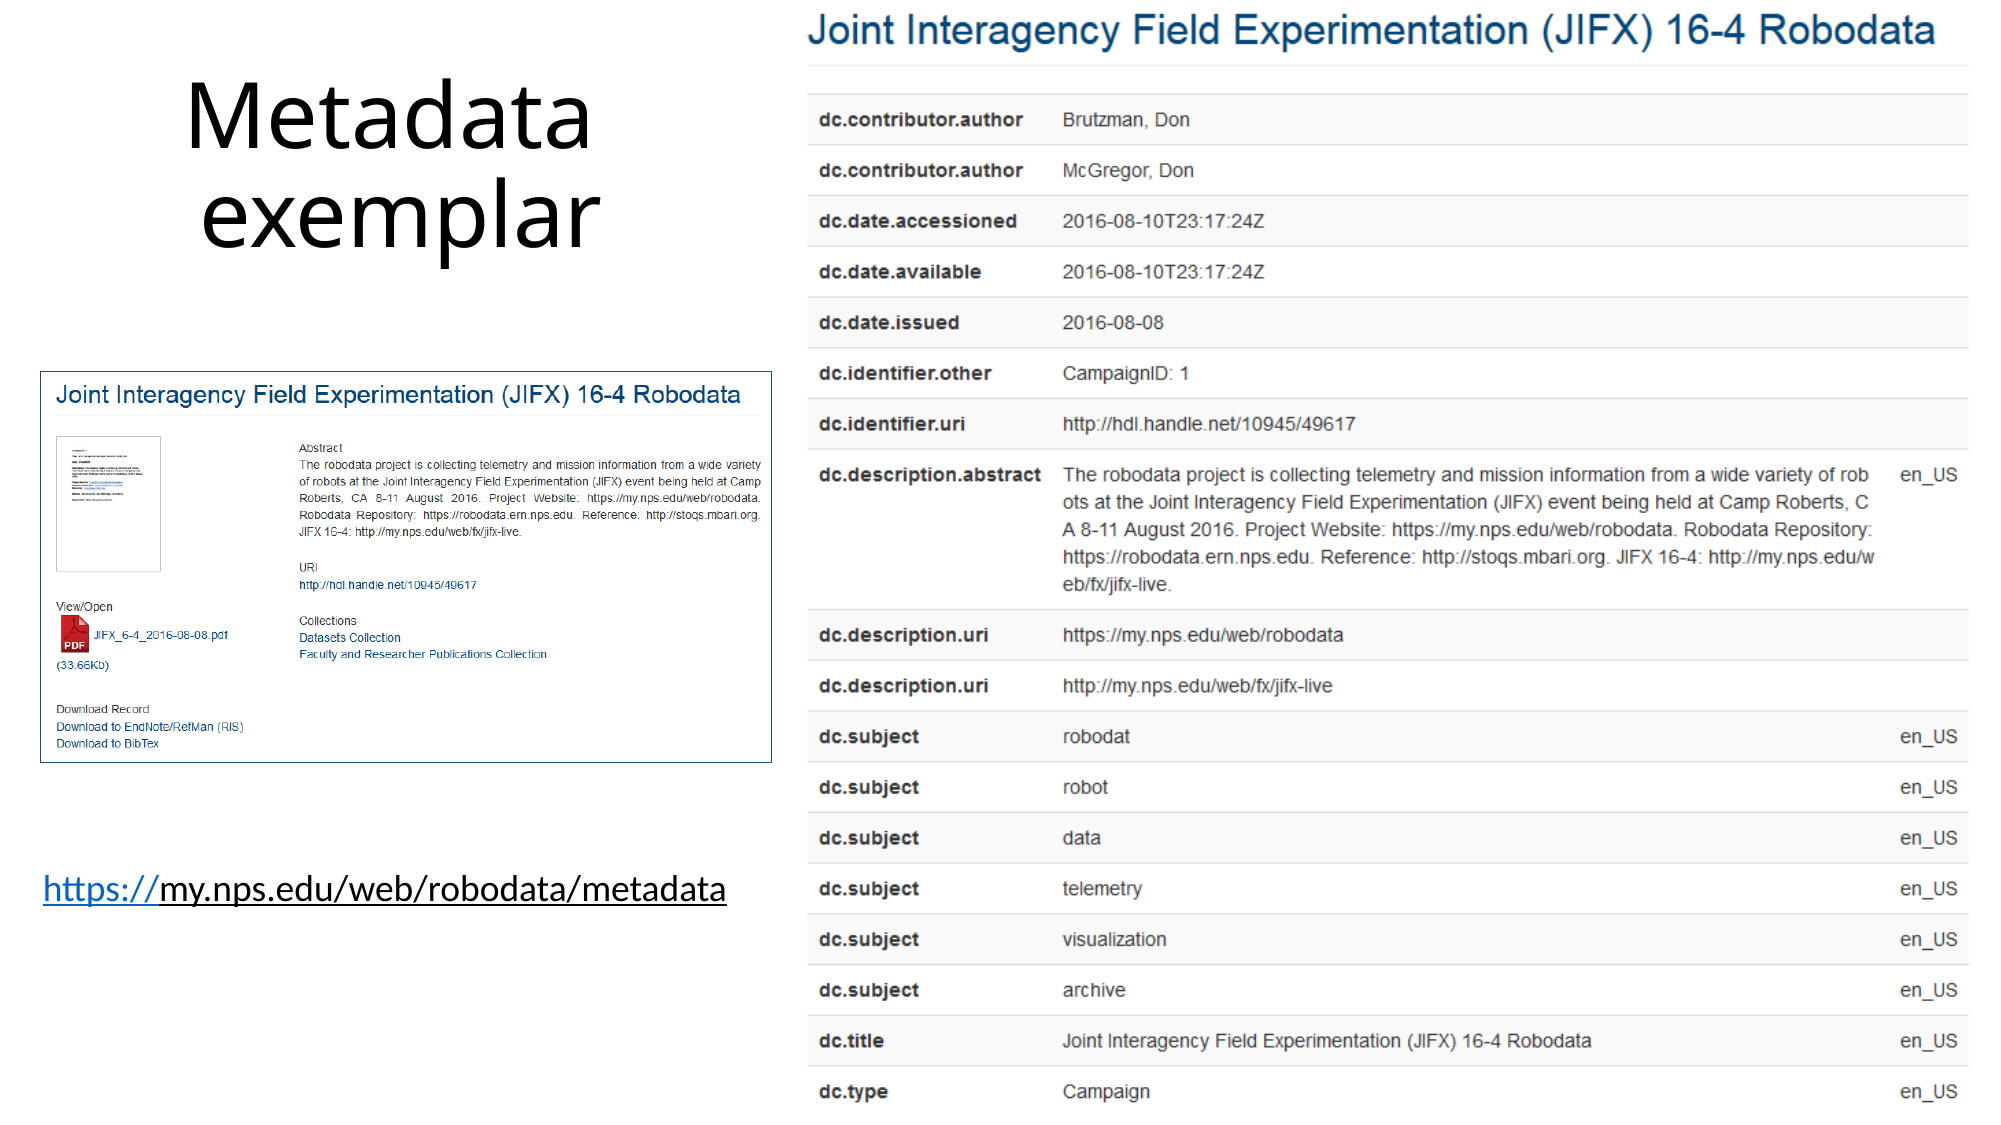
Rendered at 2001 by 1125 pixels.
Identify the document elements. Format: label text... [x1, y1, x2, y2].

picture [797, 0, 1995, 1125]
text_box https://my.nps.edu/web/robodata/metadata [28, 856, 751, 917]
title Metadata exemplar [137, 59, 642, 278]
picture [40, 370, 772, 763]
